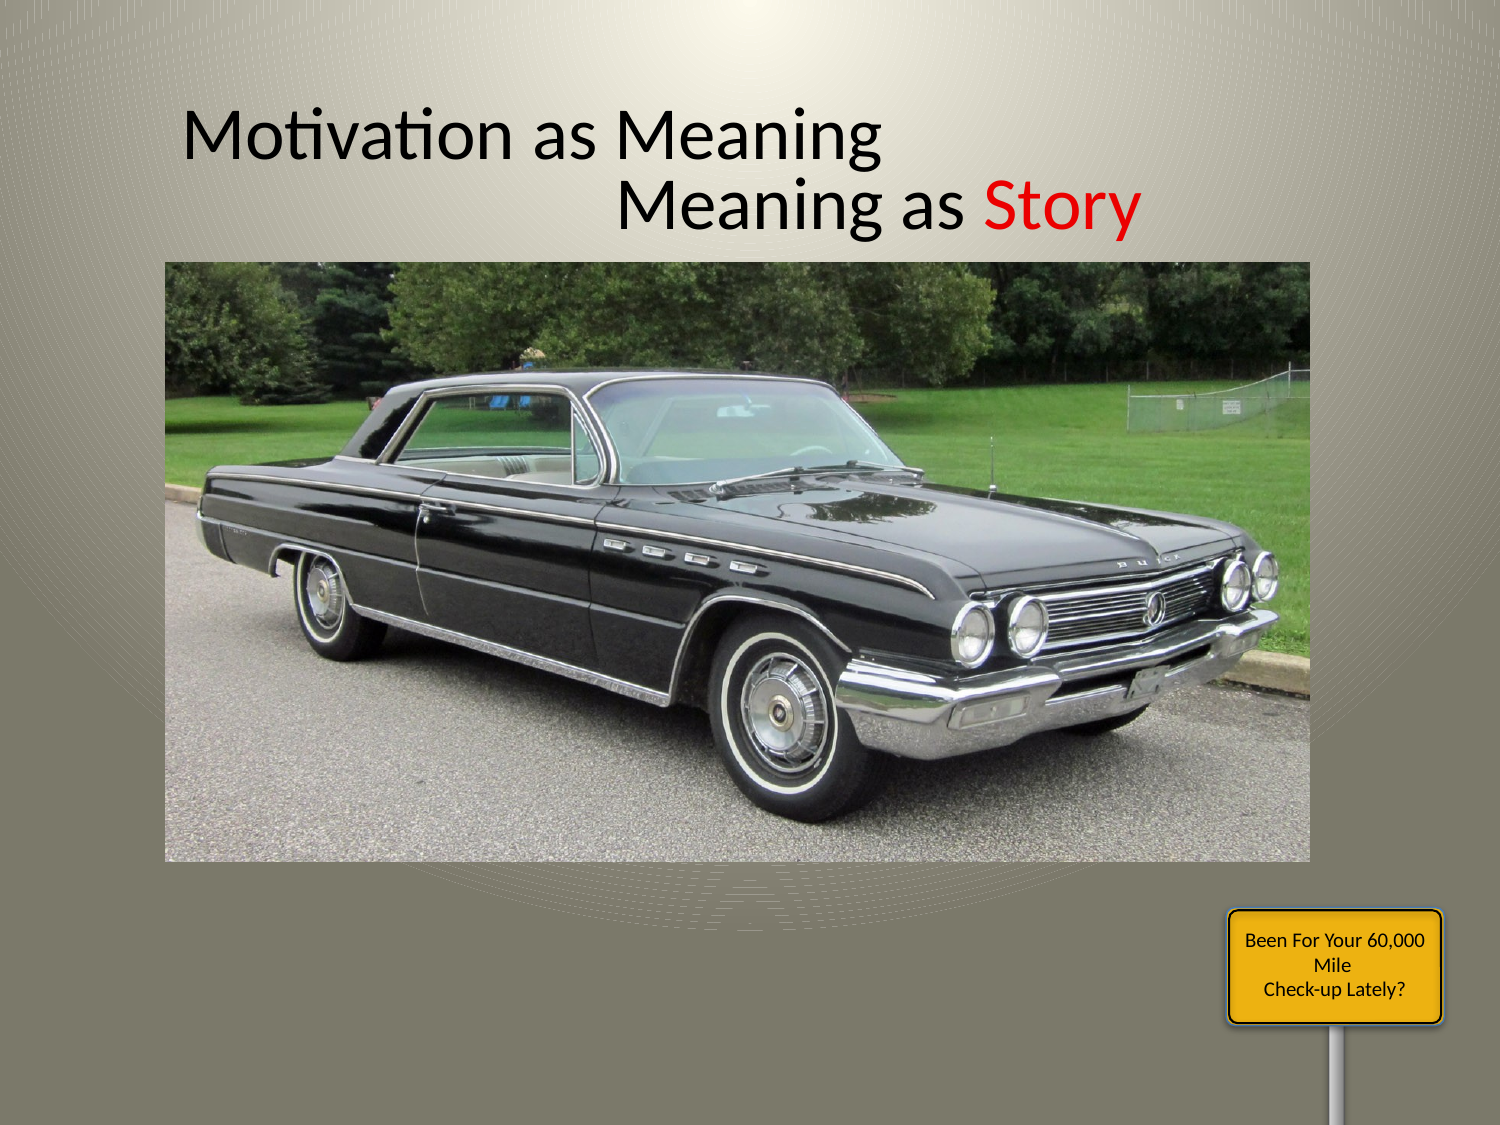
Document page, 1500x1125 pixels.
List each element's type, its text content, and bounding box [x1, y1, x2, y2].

picture [165, 262, 1310, 863]
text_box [1225, 907, 1445, 1125]
text_box Motivation as Meaning [0, 76, 1085, 182]
text_box Meaning as Story [326, 147, 1431, 253]
